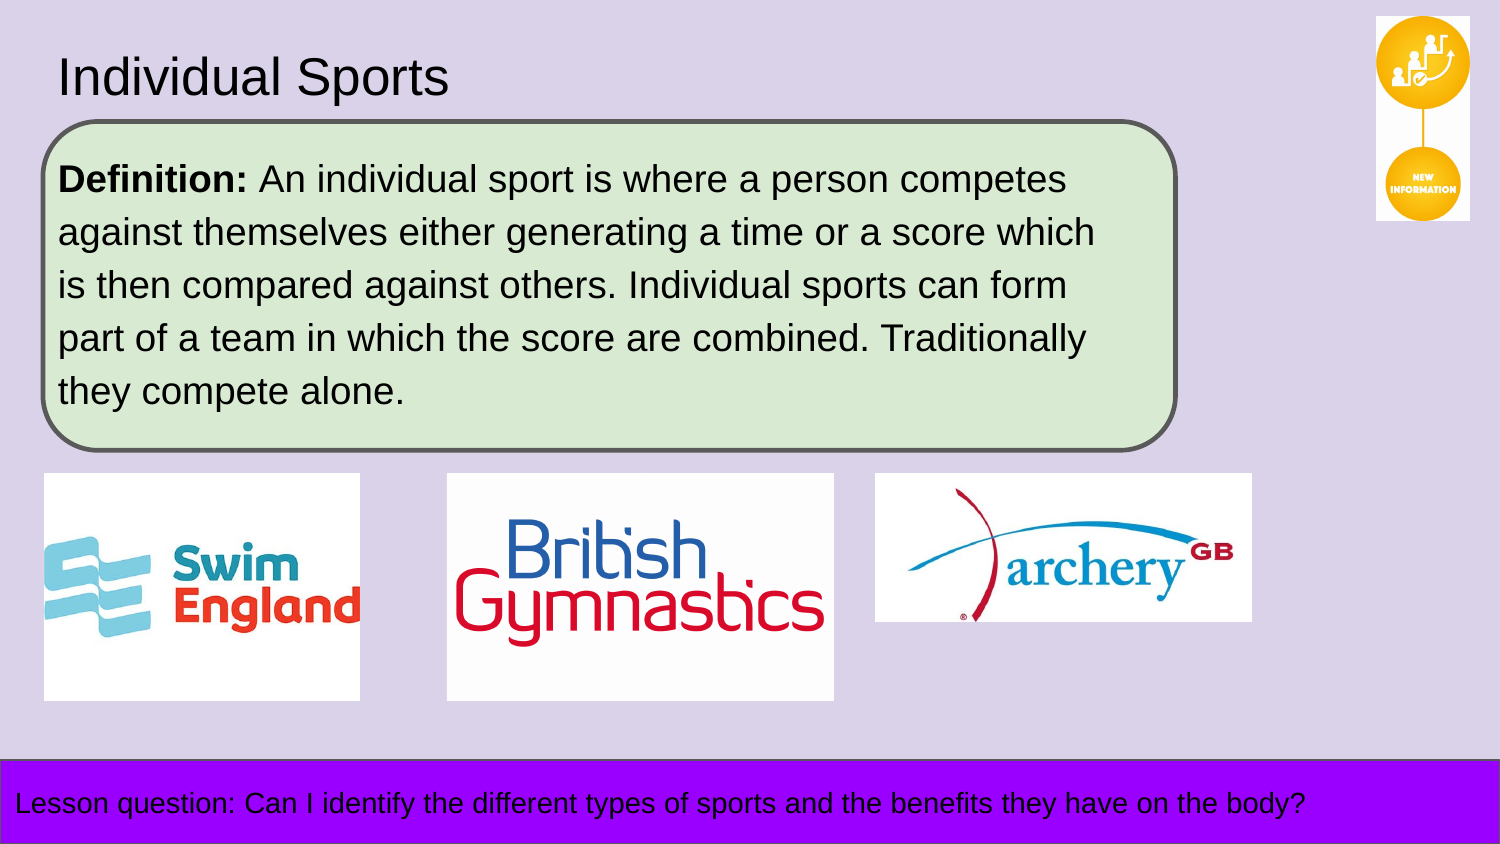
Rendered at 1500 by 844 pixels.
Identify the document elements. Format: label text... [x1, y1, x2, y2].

picture [1376, 15, 1470, 221]
text_box Lesson question: Can I identify the different types of sports and the benefits they have on the body? [0, 760, 1500, 844]
picture [875, 472, 1252, 622]
text_box [42, 121, 1176, 451]
title Individual Sports [42, 27, 1370, 122]
picture [446, 472, 835, 701]
list Definition: An individual sport is where a person competes against themselves either generating a time or a score which is then compared against others. Individual sports can form part of a team in which the score are combined. Traditionally they compete alone. [42, 131, 1112, 370]
picture [43, 472, 360, 701]
